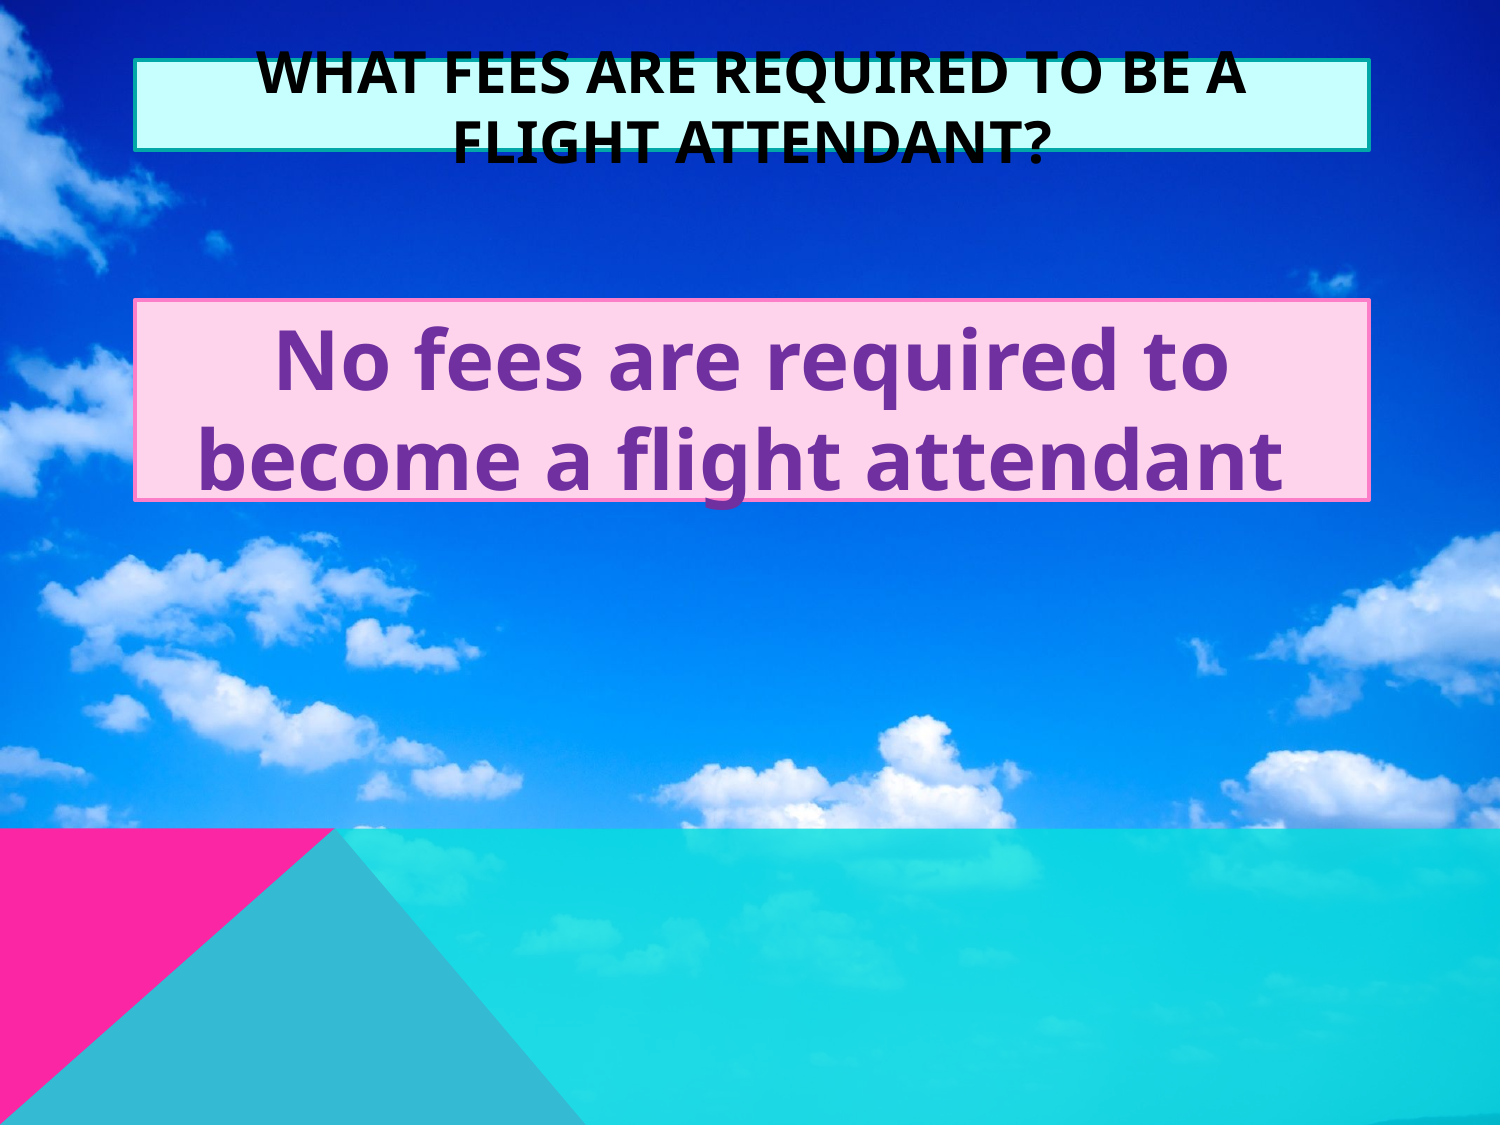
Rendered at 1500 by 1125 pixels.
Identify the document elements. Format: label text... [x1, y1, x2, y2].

list No fees are required to become a flight attendant [133, 298, 1371, 502]
picture [0, 0, 1500, 828]
title What fees are required to be a flight attendant? [133, 58, 1371, 152]
